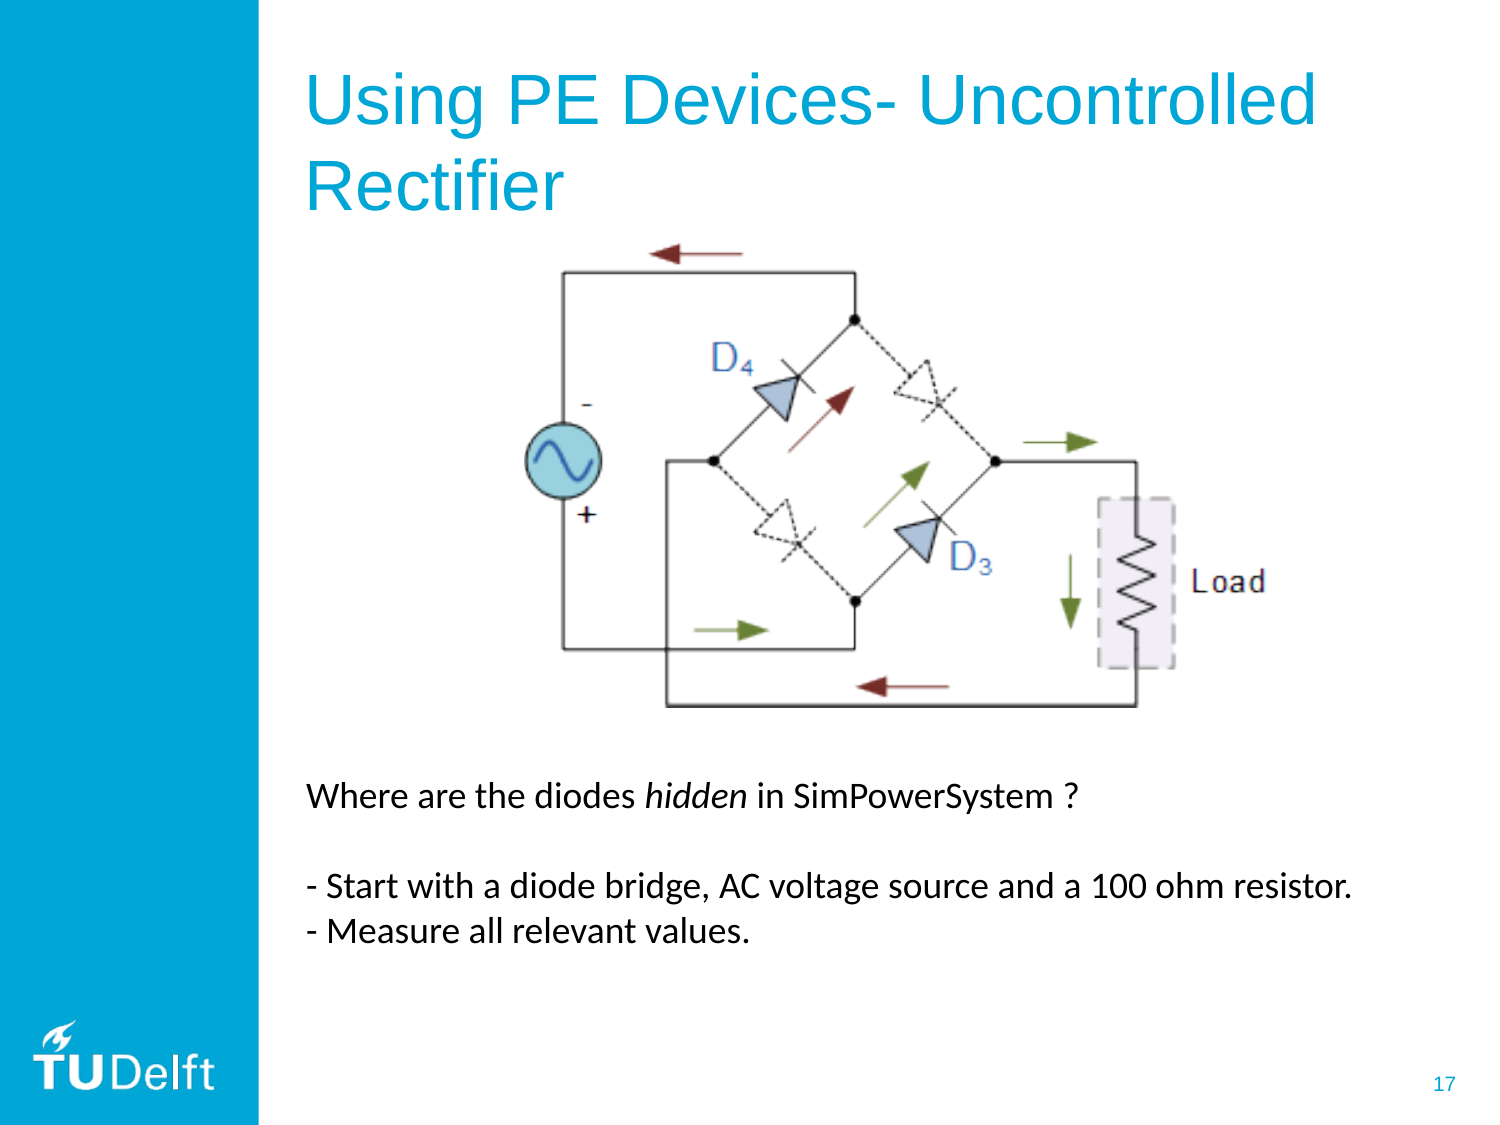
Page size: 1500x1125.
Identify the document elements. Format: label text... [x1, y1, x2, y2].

title Using PE Devices- Uncontrolled Rectifier [289, 45, 1455, 233]
text_box Where are the diodes hidden in SimPowerSystem ? - Start with a diode bridge, AC voltage source and a 100 ohm resistor. - Measure all relevant values. [291, 763, 1370, 958]
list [524, 243, 1269, 708]
